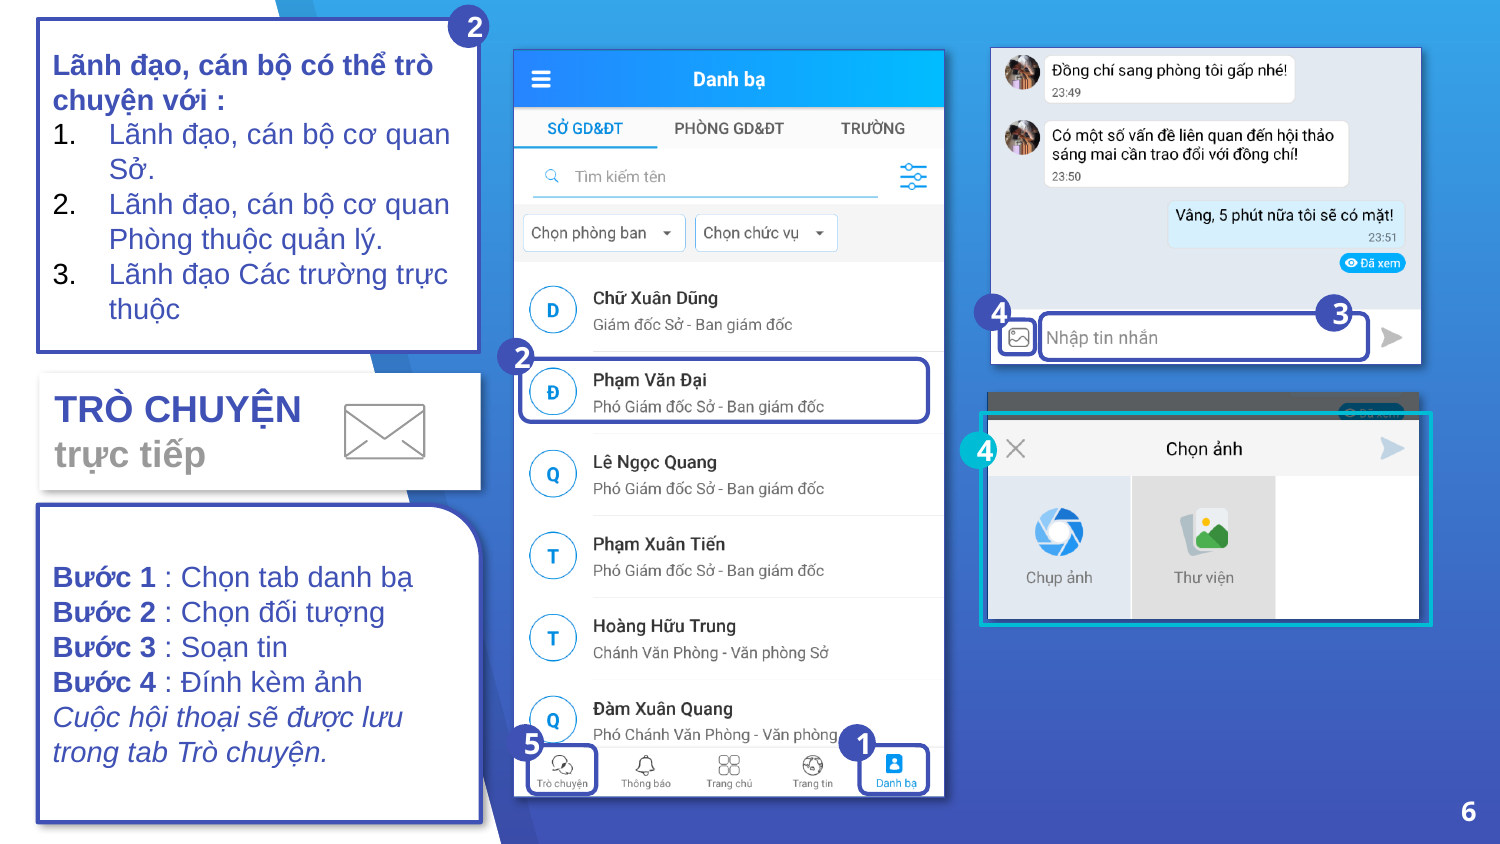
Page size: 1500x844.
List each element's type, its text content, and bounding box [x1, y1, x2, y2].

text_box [973, 293, 1036, 355]
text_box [959, 413, 1432, 626]
title TRÒ CHUYỆN trực tiếp [36, 370, 484, 493]
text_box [344, 404, 425, 459]
text_box Bước 1 : Chọn tab danh bạ Bước 2 : Chọn đối tượng Bước 3 : Soạn tin Bước 4 : Đính kèm ảnh Cuộc hội thoại sẽ được lưu trong tab Trò chuyện. [35, 502, 483, 825]
slide_number 6 [1401, 779, 1492, 844]
picture [990, 47, 1422, 366]
picture [512, 48, 945, 799]
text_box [838, 723, 929, 795]
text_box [37, 6, 488, 353]
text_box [506, 723, 597, 795]
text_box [496, 337, 929, 423]
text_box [1039, 293, 1369, 361]
picture [987, 392, 1419, 413]
